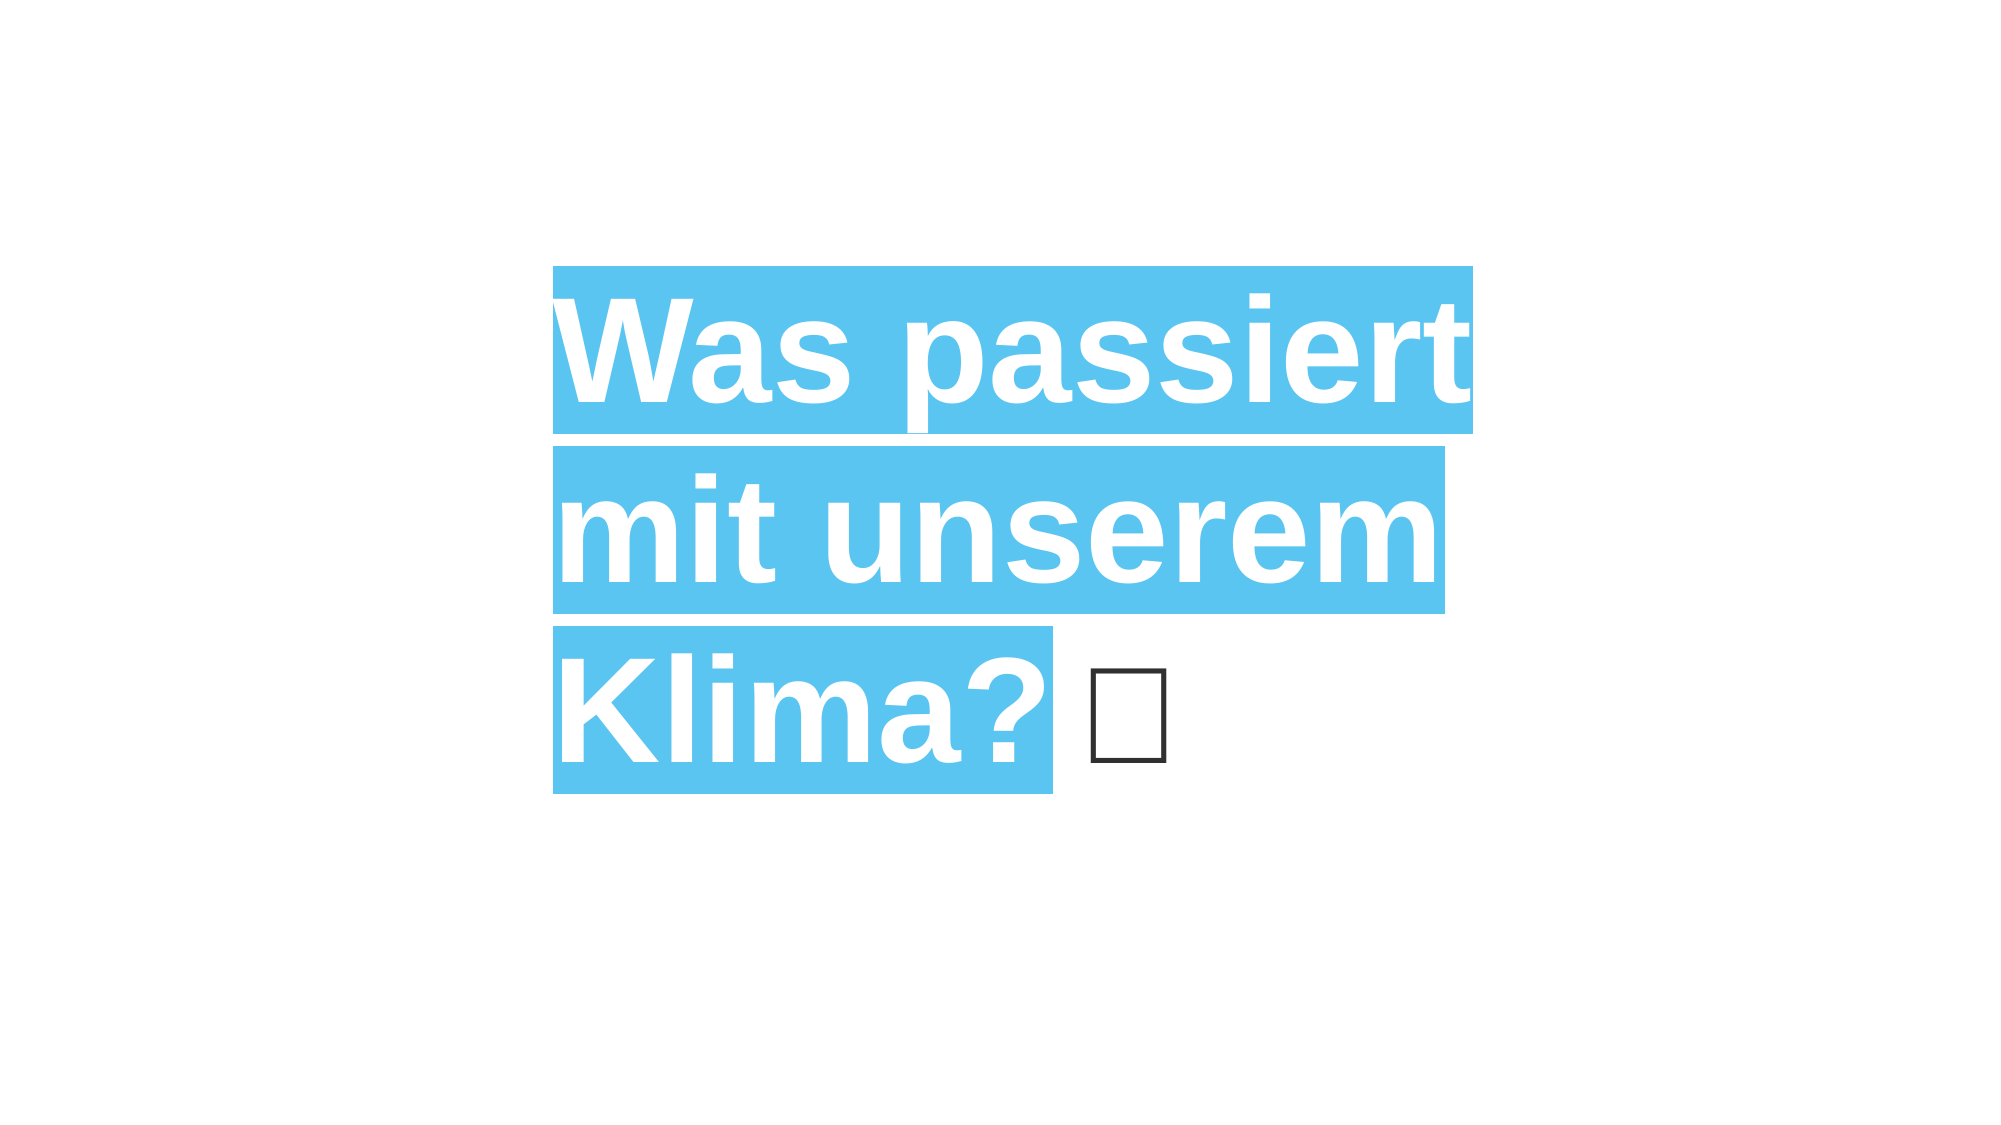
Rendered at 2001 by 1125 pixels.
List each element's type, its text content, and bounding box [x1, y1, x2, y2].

list Was passiert mit unserem Klima? [537, 244, 1698, 328]
text_box 🌞 [1062, 618, 1426, 799]
